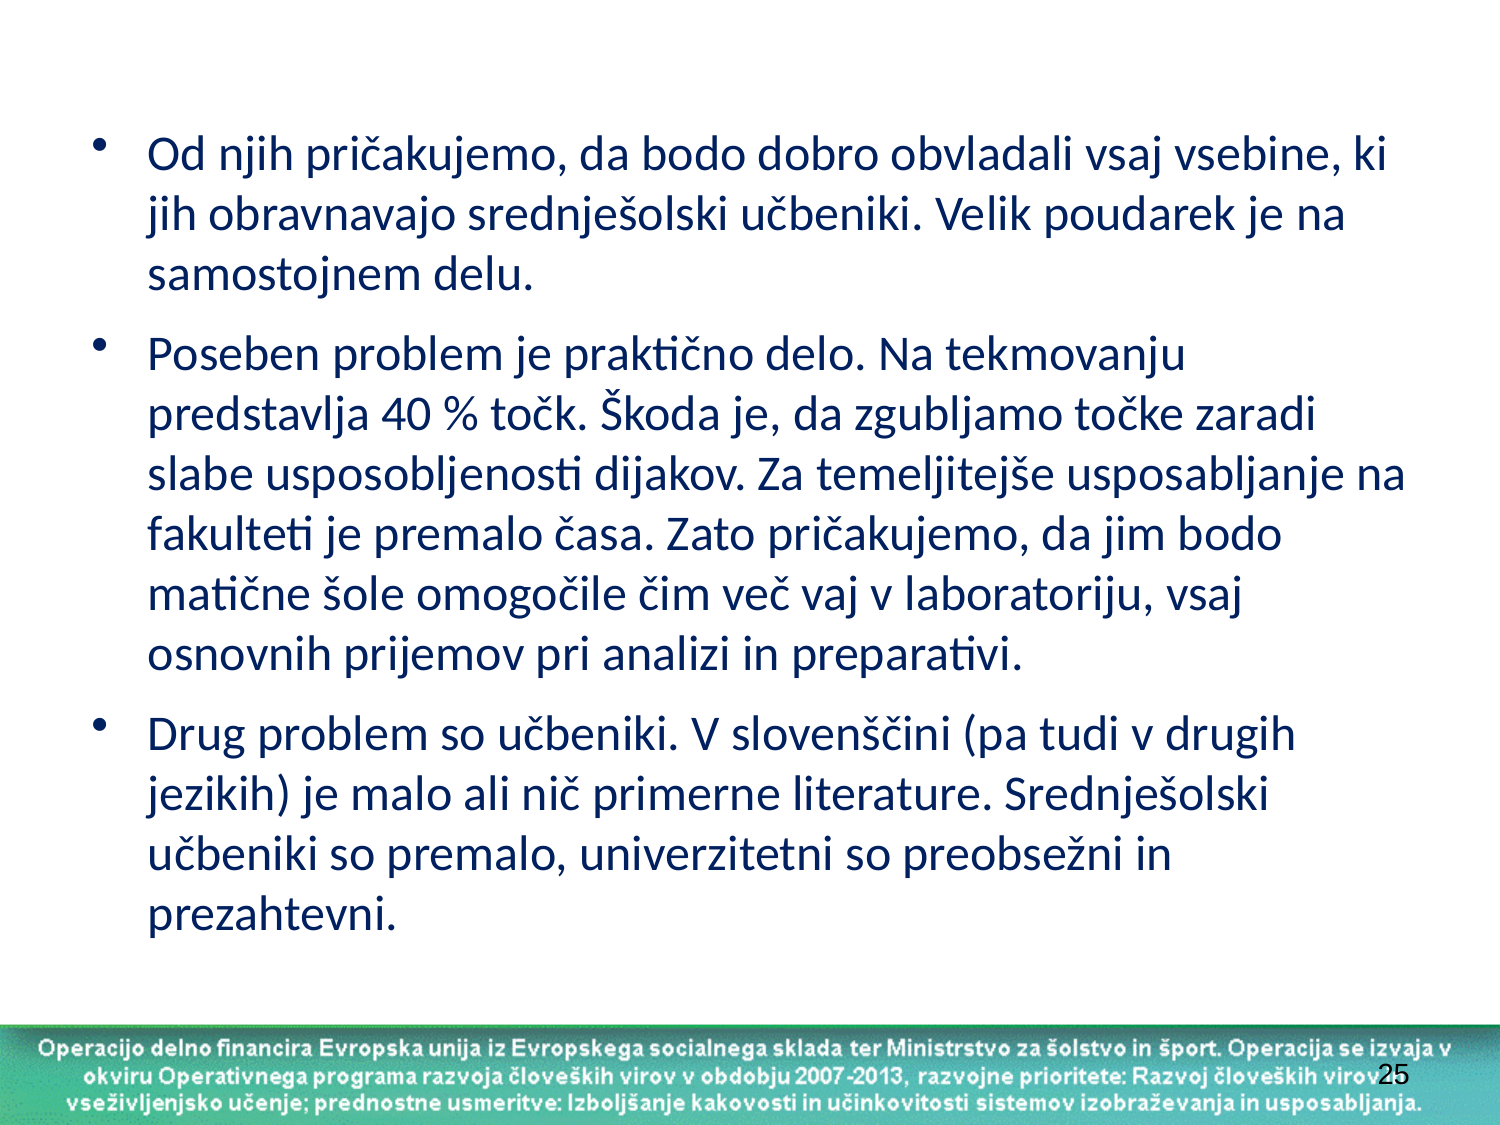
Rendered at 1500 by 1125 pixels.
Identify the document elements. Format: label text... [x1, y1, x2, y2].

text_box Od njih pričakujemo, da bodo dobro obvladali vsaj vsebine, ki jih obravnavajo srednješolski učbeniki. Velik poudarek je na samostojnem delu. Poseben problem je praktično delo. Na tekmovanju predstavlja 40 % točk. Škoda je, da zgubljamo točke zaradi slabe usposobljenosti dijakov. Za temeljitejše usposabljanje na fakulteti je premalo časa. Zato pričakujemo, da jim bodo matične šole omogočile čim več vaj v laboratoriju, vsaj osnovnih prijemov pri analizi in preparativi. Drug problem so učbeniki. V slovenščini (pa tudi v drugih jezikih) je malo ali nič primerne literature. Srednješolski učbeniki so premalo, univerzitetni so preobsežni in prezahtevni. [76, 113, 1427, 1000]
slide_number 25 [1074, 1042, 1425, 1103]
picture [0, 0, 1500, 1125]
